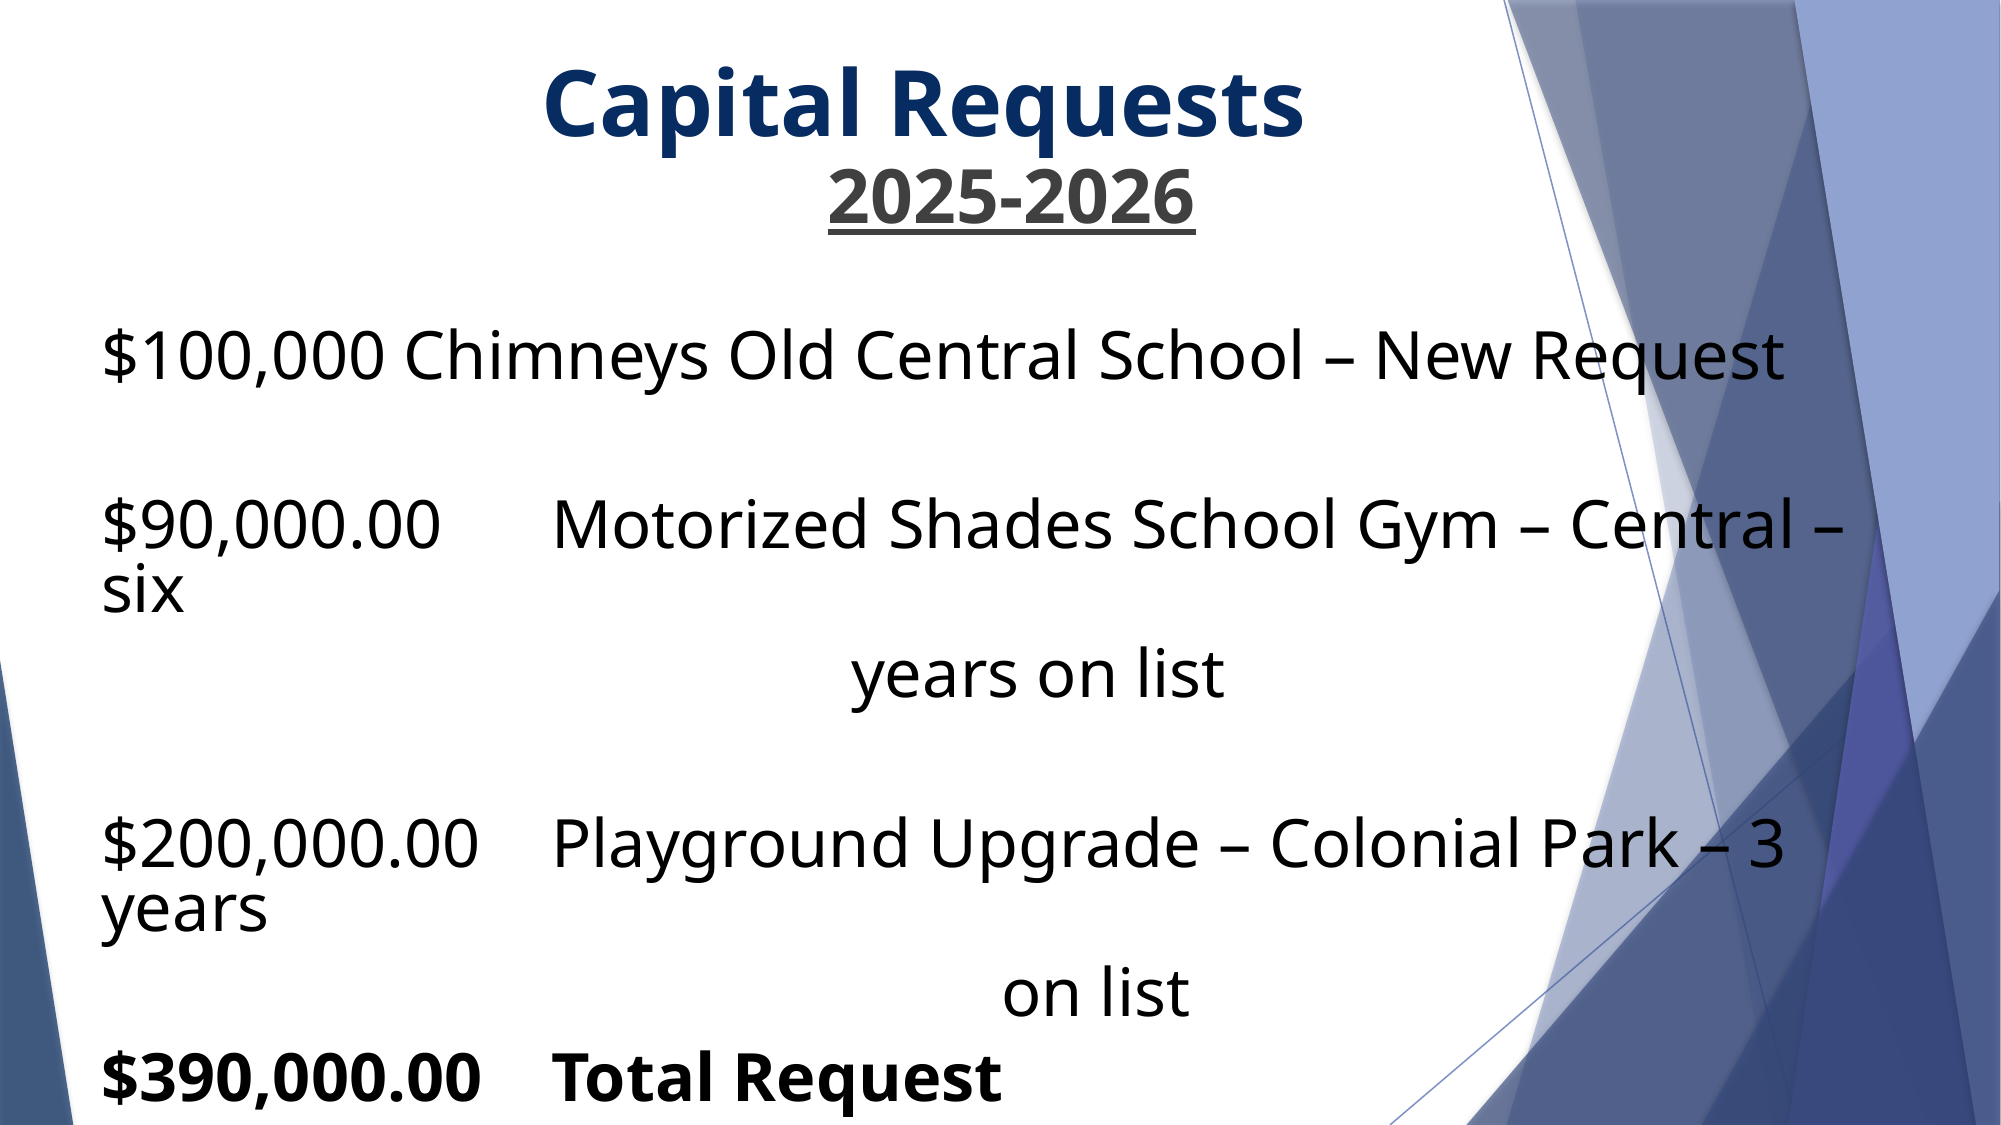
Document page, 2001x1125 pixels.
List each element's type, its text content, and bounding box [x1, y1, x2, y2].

title Capital Requests [503, 36, 1344, 141]
list 2025-2026 $100,000 Chimneys Old Central School – New Request $90,000.00 Motorized Shades School Gym – Central – six years on list $200,000.00 Playground Upgrade – Colonial Park – 3 years on list $390,000.00 Total Request [86, 141, 1938, 1044]
